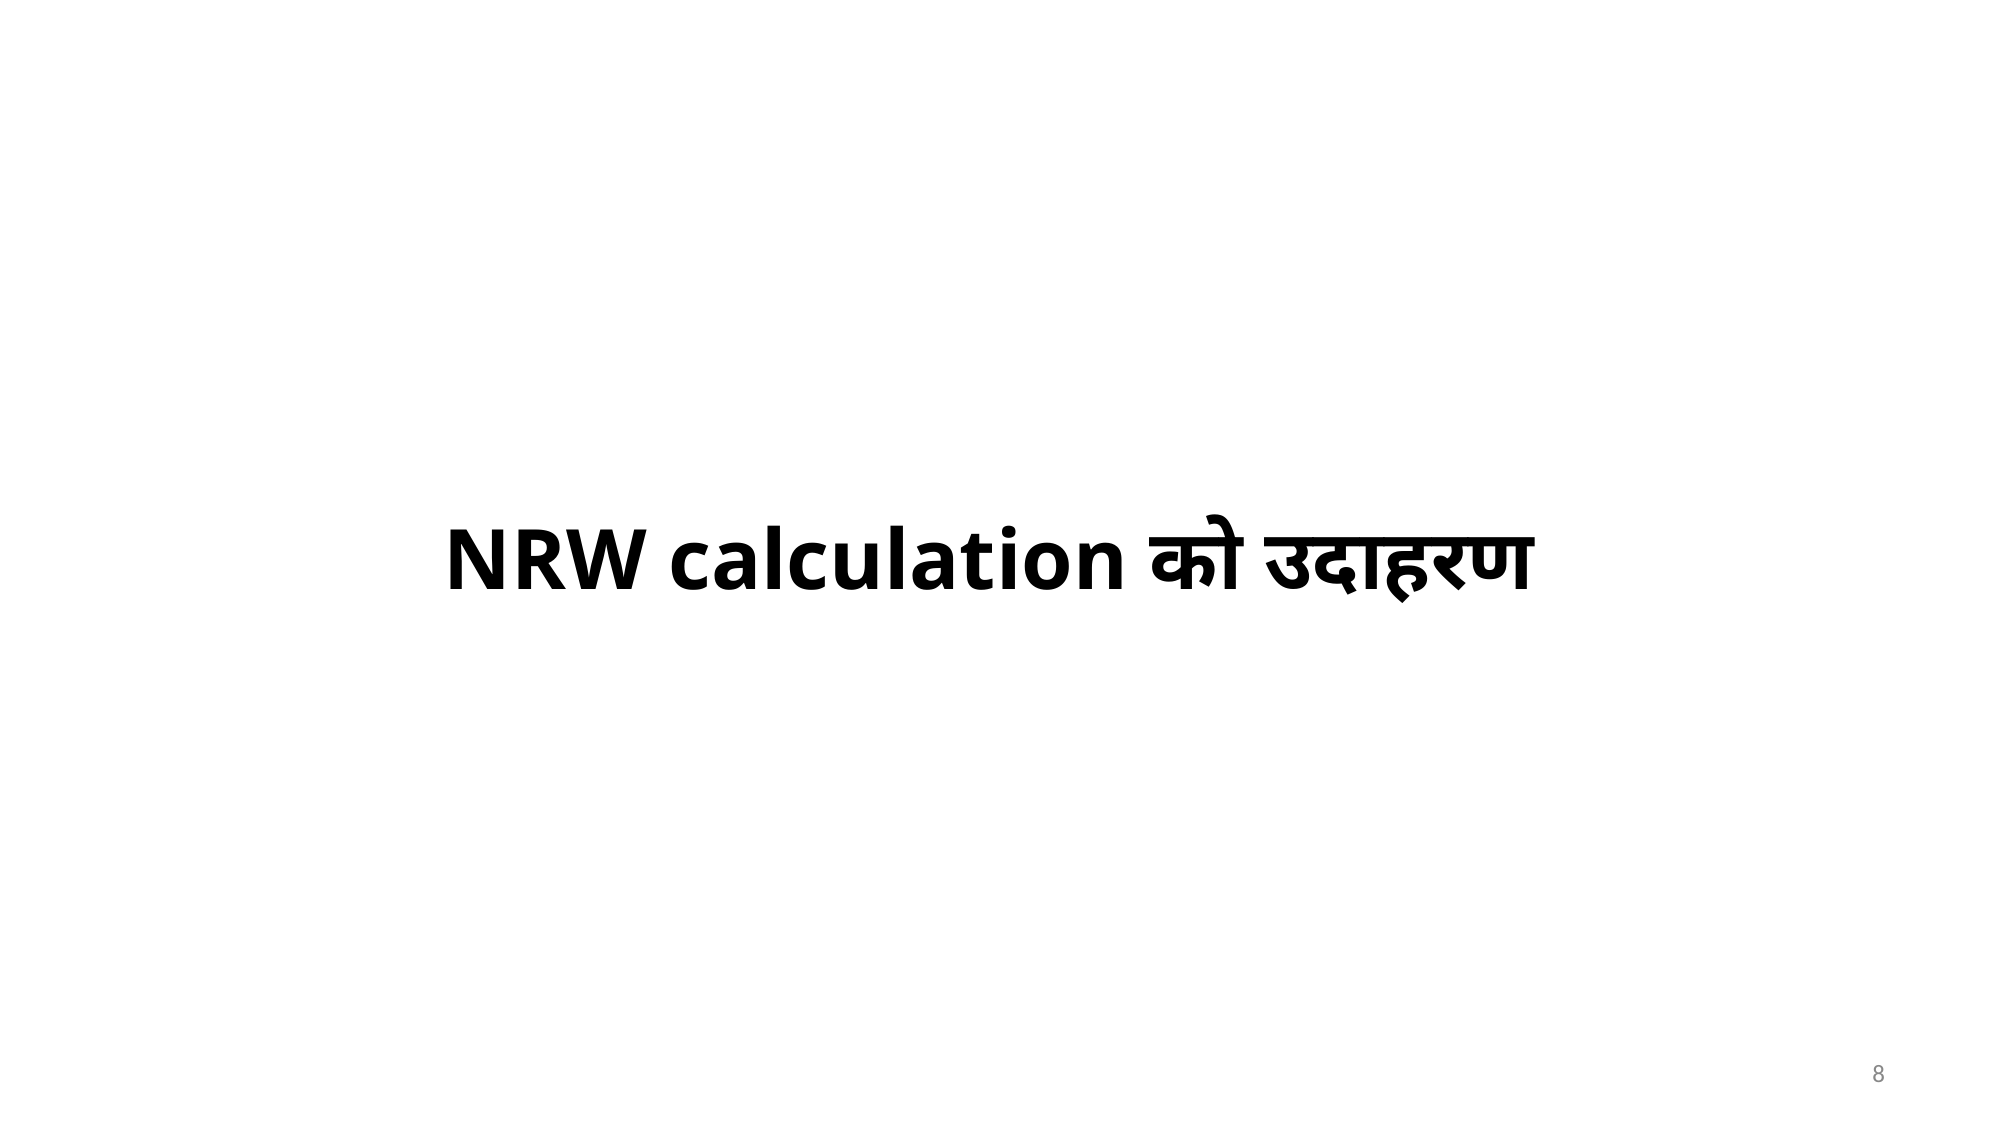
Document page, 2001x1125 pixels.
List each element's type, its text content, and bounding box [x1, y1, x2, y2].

slide_number 8 [1433, 1042, 1900, 1103]
text_box NRW calculation को उदाहरण [137, 453, 1863, 672]
